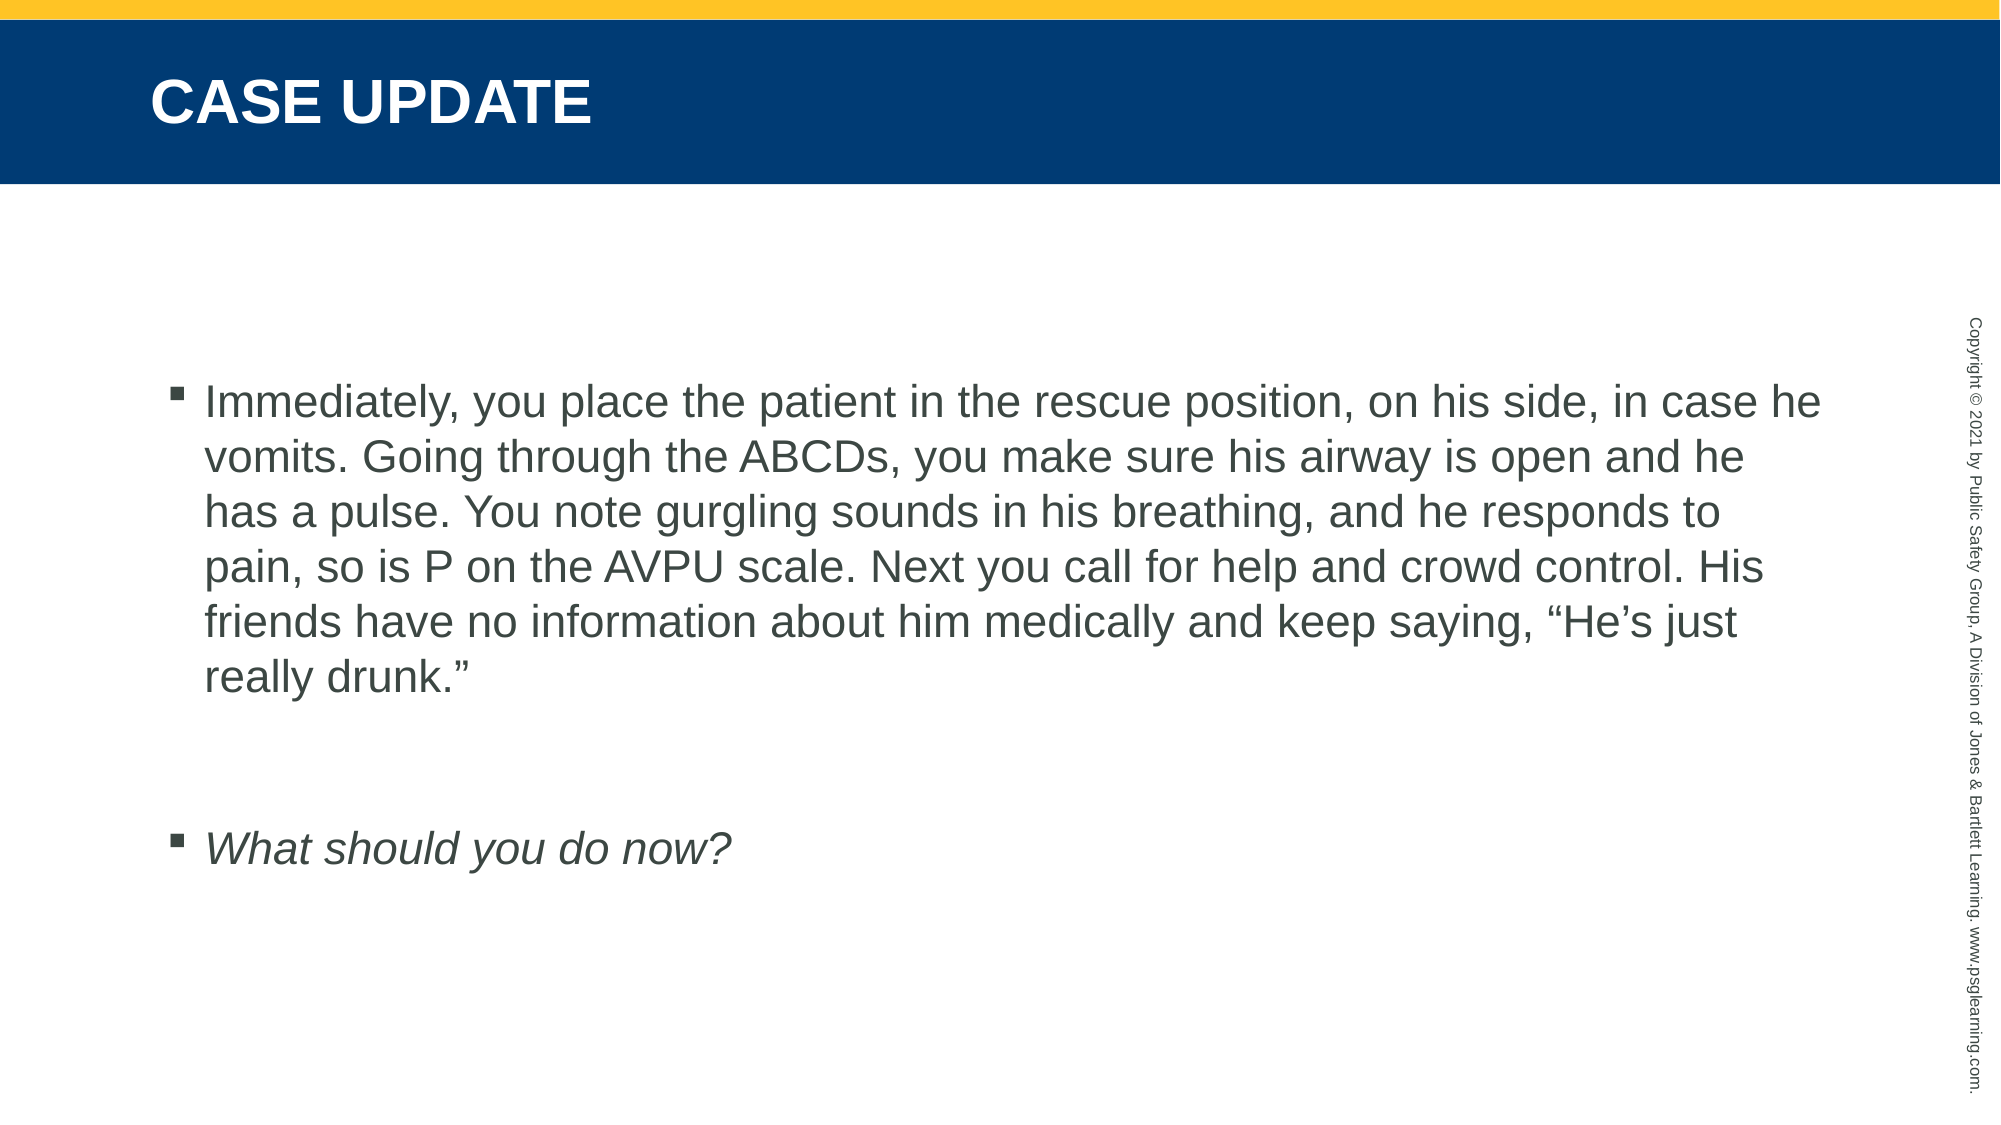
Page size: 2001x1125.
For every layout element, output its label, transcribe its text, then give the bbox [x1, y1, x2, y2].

list Immediately, you place the patient in the rescue position, on his side, in case he vomits. Going through the ABCDs, you make sure his airway is open and he has a pulse. You note gurgling sounds in his breathing, and he responds to pain, so is P on the AVPU scale. Next you call for help and crowd control. His friends have no information about him medically and keep saying, “He’s just really drunk.” What should you do now? [151, 364, 1840, 1016]
title CASE UPDATE [0, 19, 2000, 185]
